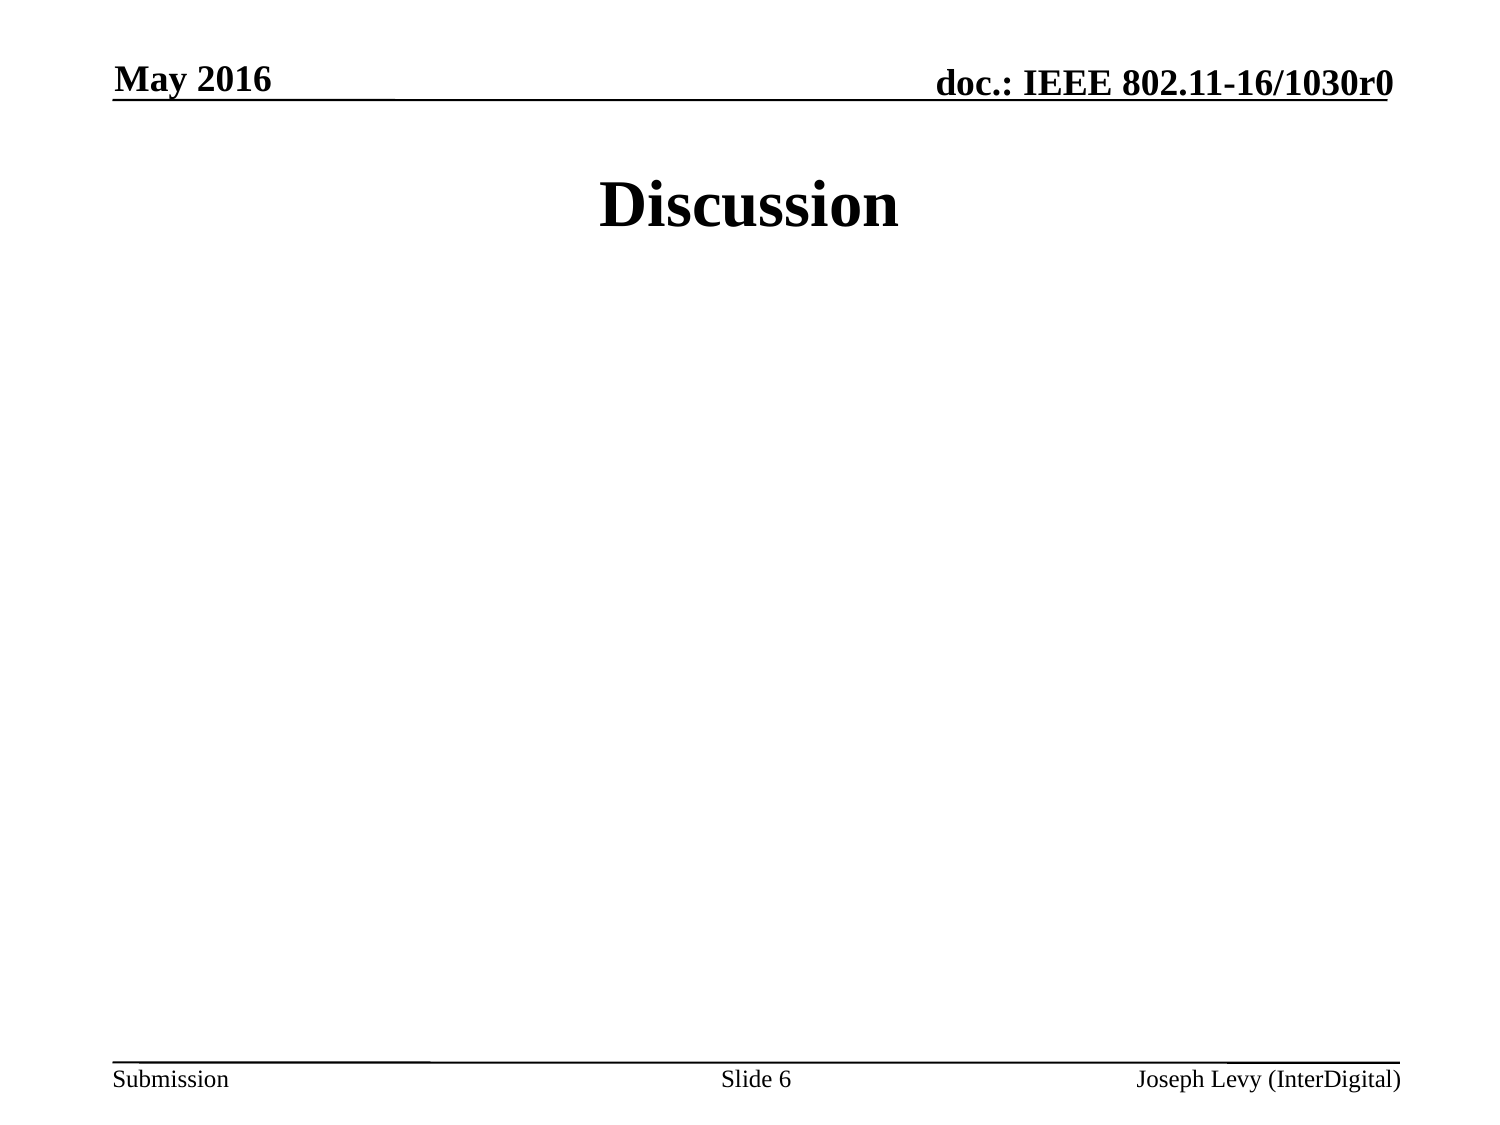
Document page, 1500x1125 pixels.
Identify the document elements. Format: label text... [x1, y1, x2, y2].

footer Joseph Levy (InterDigital) [878, 1061, 1402, 1093]
title Discussion [112, 112, 1388, 288]
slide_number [114, 54, 423, 100]
slide_number Slide 6 [712, 1061, 800, 1123]
